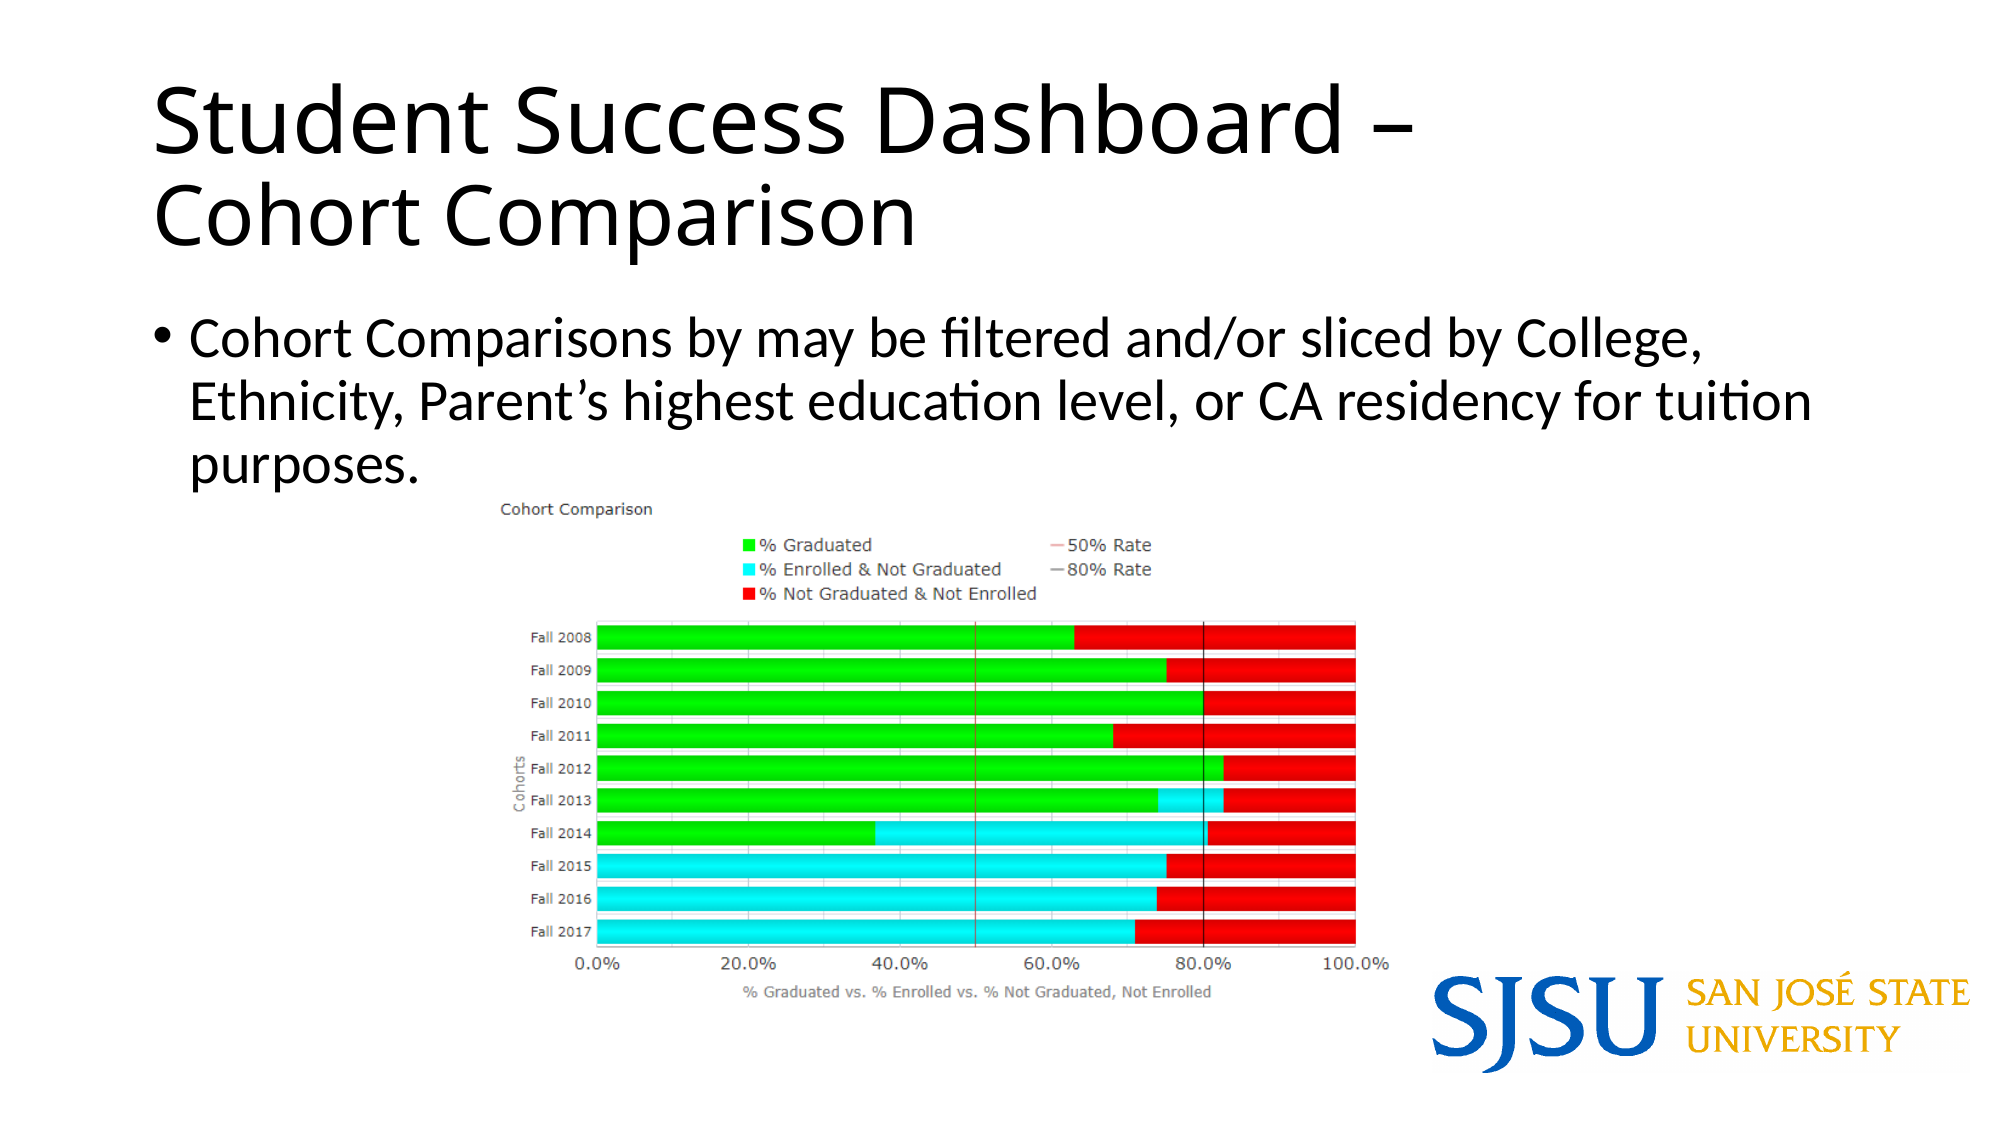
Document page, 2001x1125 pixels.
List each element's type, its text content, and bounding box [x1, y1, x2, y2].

list Cohort Comparisons by may be filtered and/or sliced by College, Ethnicity, Parent’s highest education level, or CA residency for tuition purposes. [137, 299, 1863, 1014]
picture [470, 482, 1407, 1023]
picture [1432, 971, 1970, 1073]
title Student Success Dashboard – Cohort Comparison [137, 59, 1863, 278]
